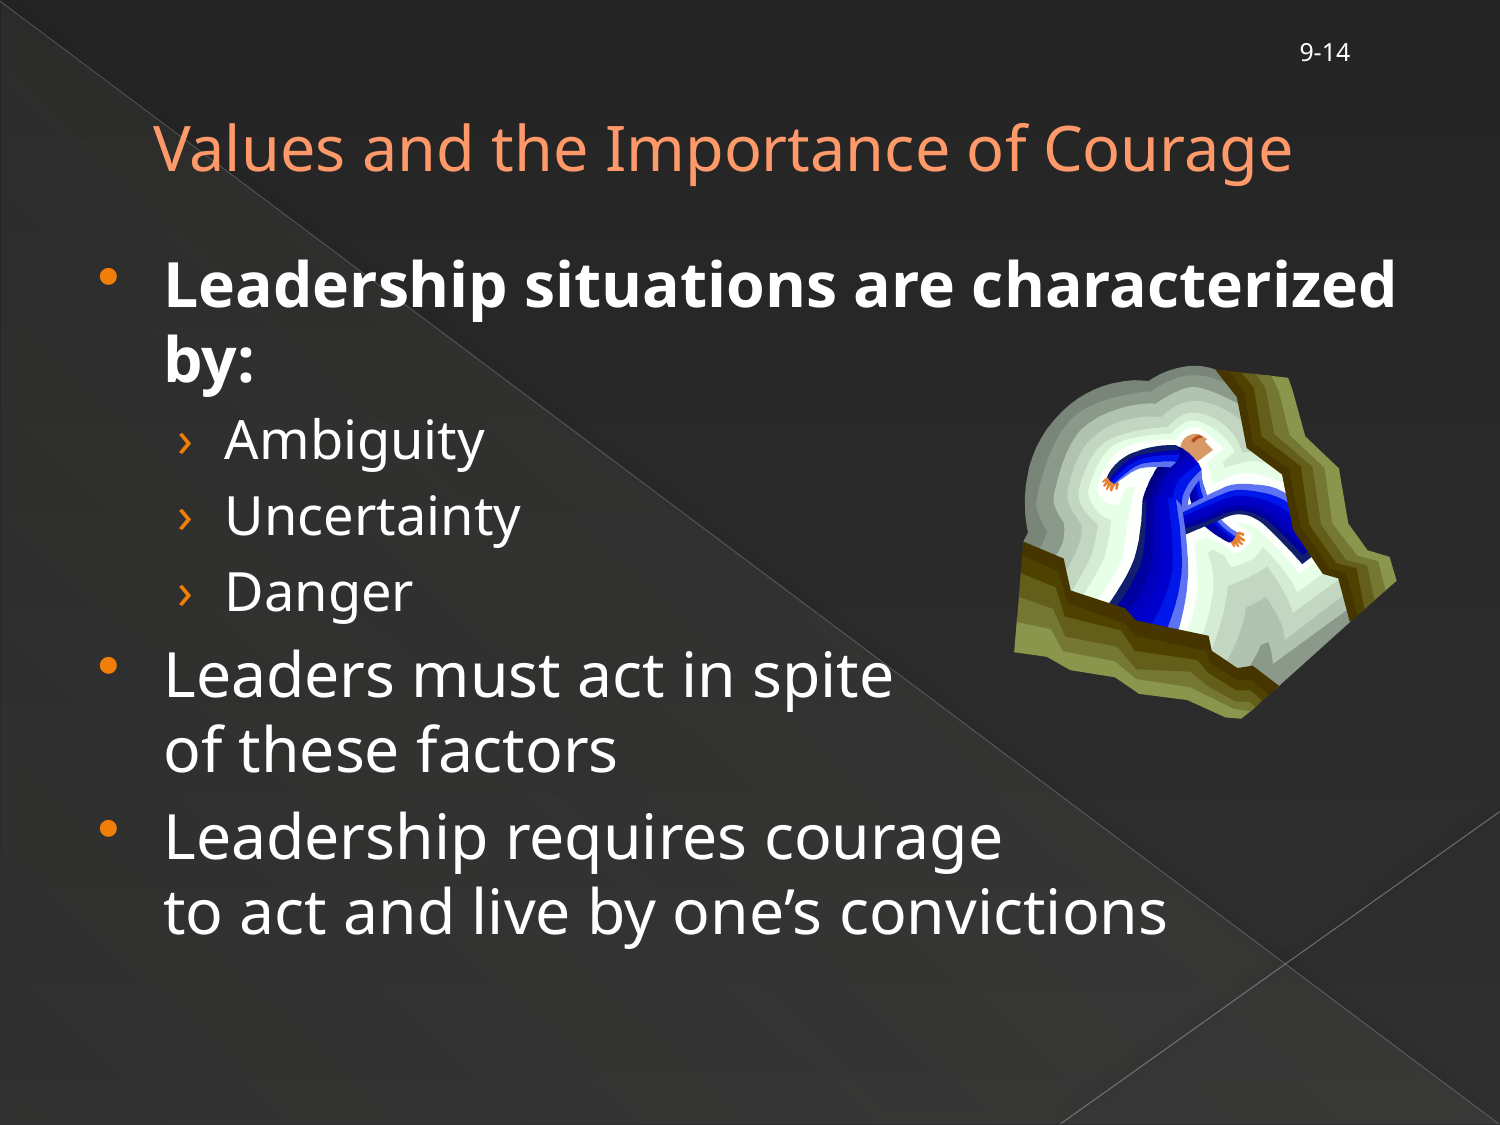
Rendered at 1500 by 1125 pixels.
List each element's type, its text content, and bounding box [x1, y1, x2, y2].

picture [1012, 362, 1401, 723]
slide_number 9-14 [1149, 0, 1500, 79]
title Values and the Importance of Courage [75, 99, 1425, 192]
list Leadership situations are characterized by: Ambiguity Uncertainty Danger Leaders must act in spite of these factors Leadership requires courage to act and live by one’s convictions [75, 237, 1425, 1065]
